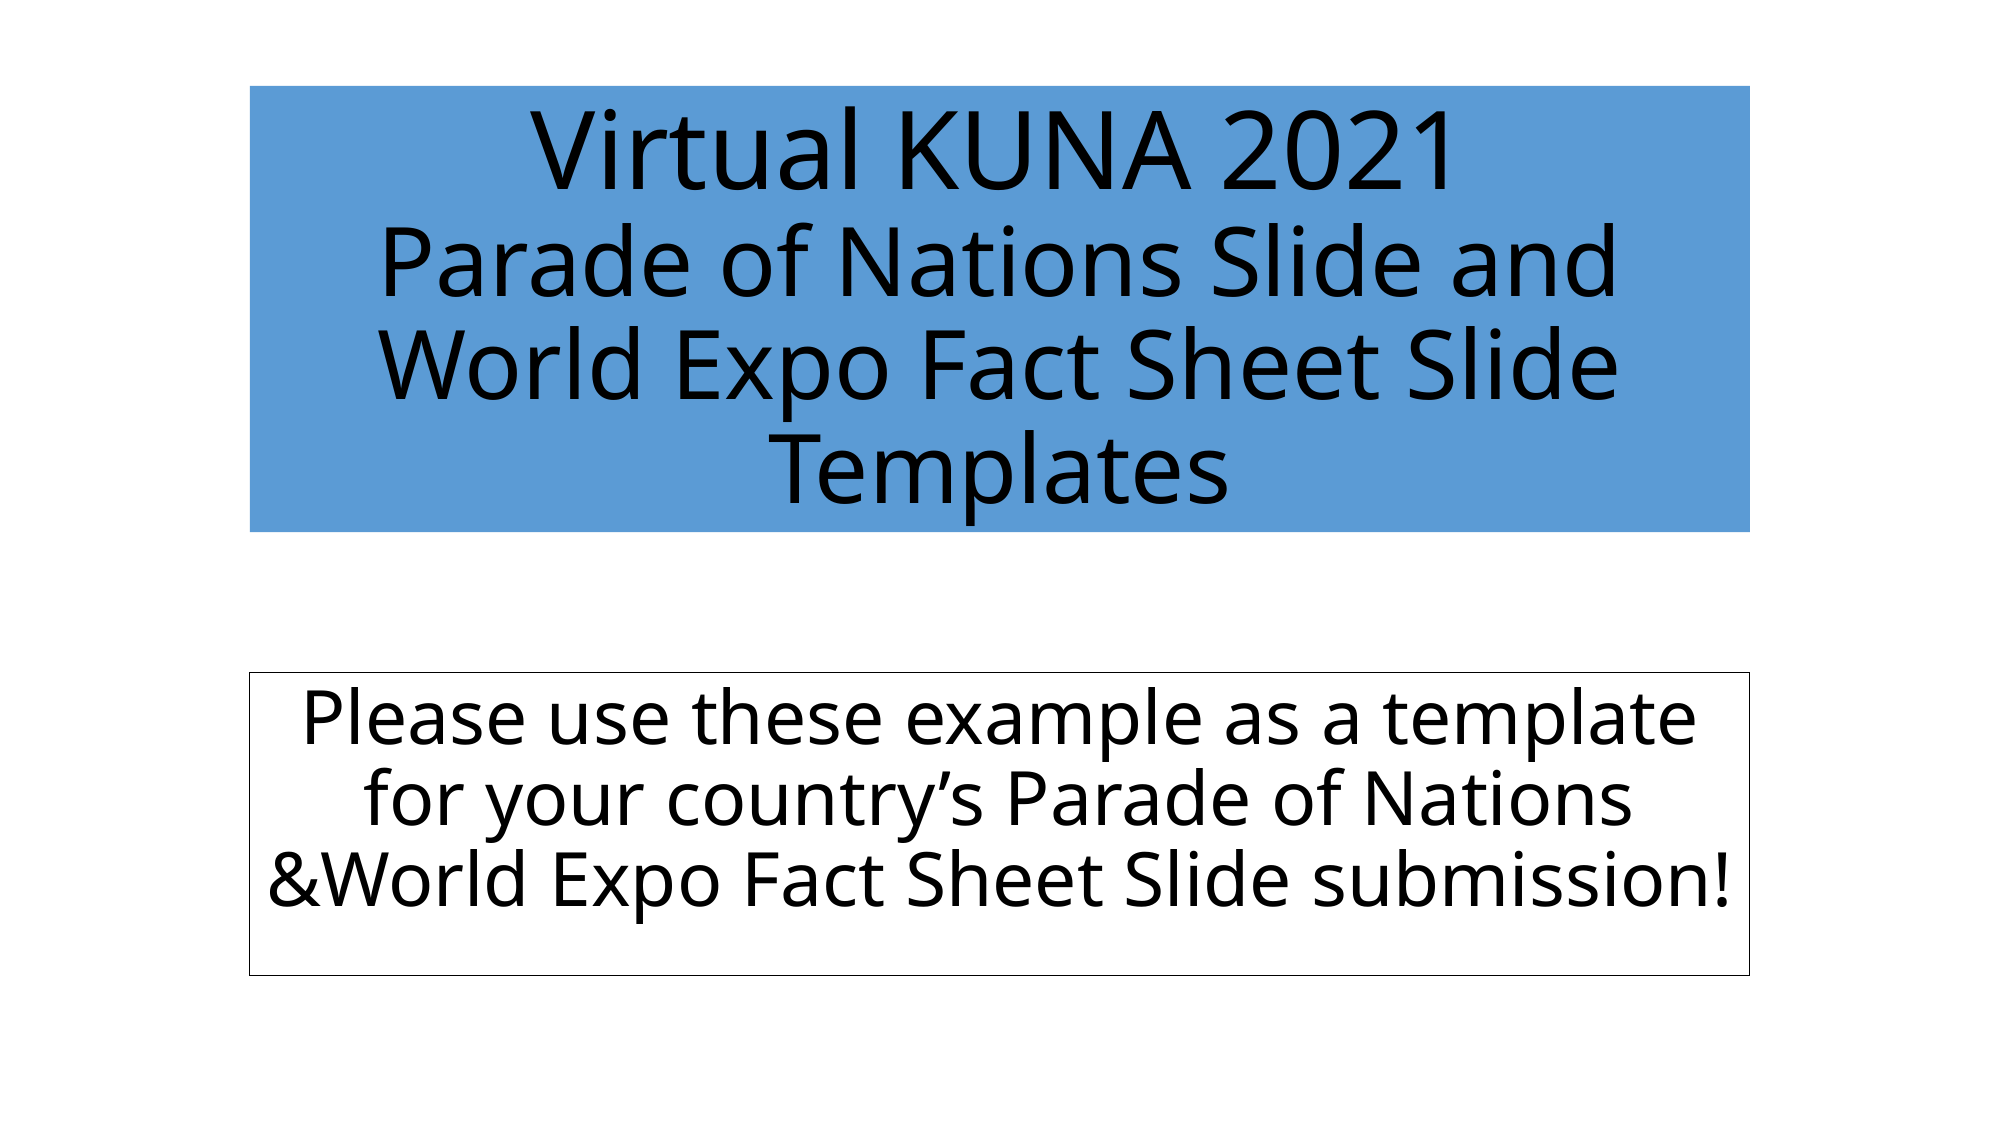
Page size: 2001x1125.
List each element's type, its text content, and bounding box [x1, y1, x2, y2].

title Virtual KUNA 2021 Parade of Nations Slide and World Expo Fact Sheet Slide Templates [249, 85, 1750, 533]
subtitle Please use these example as a template for your country’s Parade of Nations &World Expo Fact Sheet Slide submission! [249, 672, 1750, 976]
